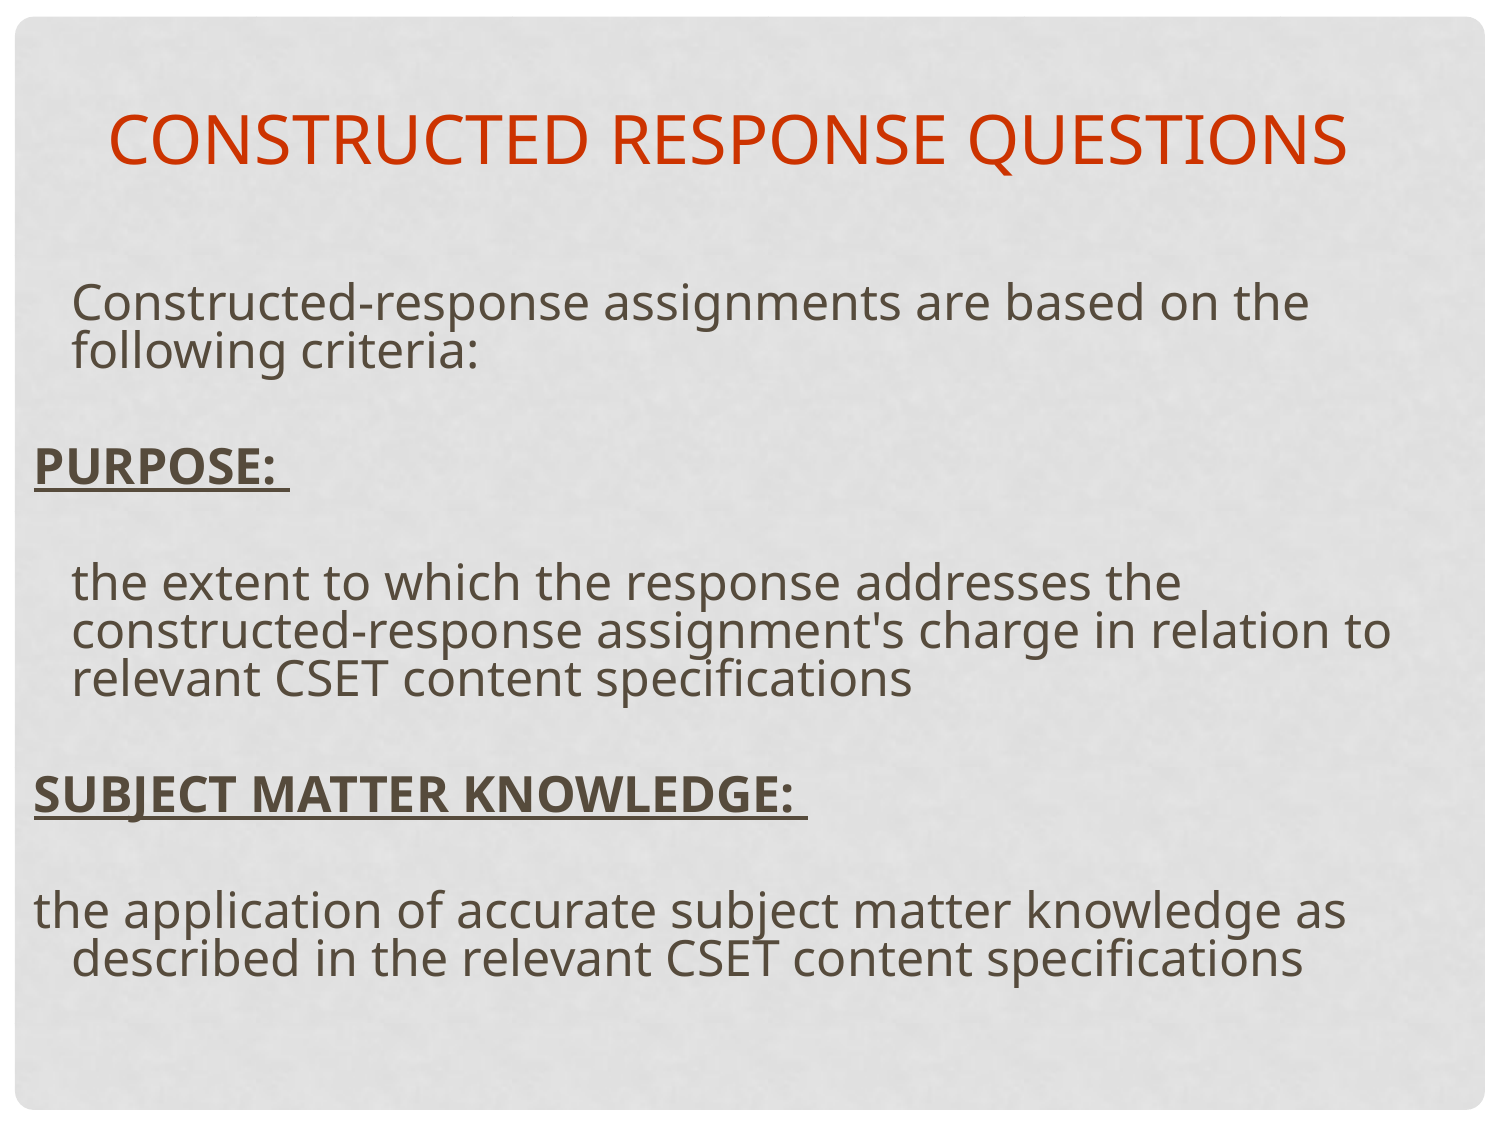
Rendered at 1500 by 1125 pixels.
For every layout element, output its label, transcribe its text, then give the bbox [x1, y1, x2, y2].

list Constructed-response assignments are based on the following criteria: PURPOSE: the extent to which the response addresses the constructed-response assignment's charge in relation to relevant CSET content specifications SUBJECT MATTER KNOWLEDGE: the application of accurate subject matter knowledge as described in the relevant CSET content specifications [0, 275, 1450, 1050]
title Constructed Response Questions [24, 62, 1450, 213]
